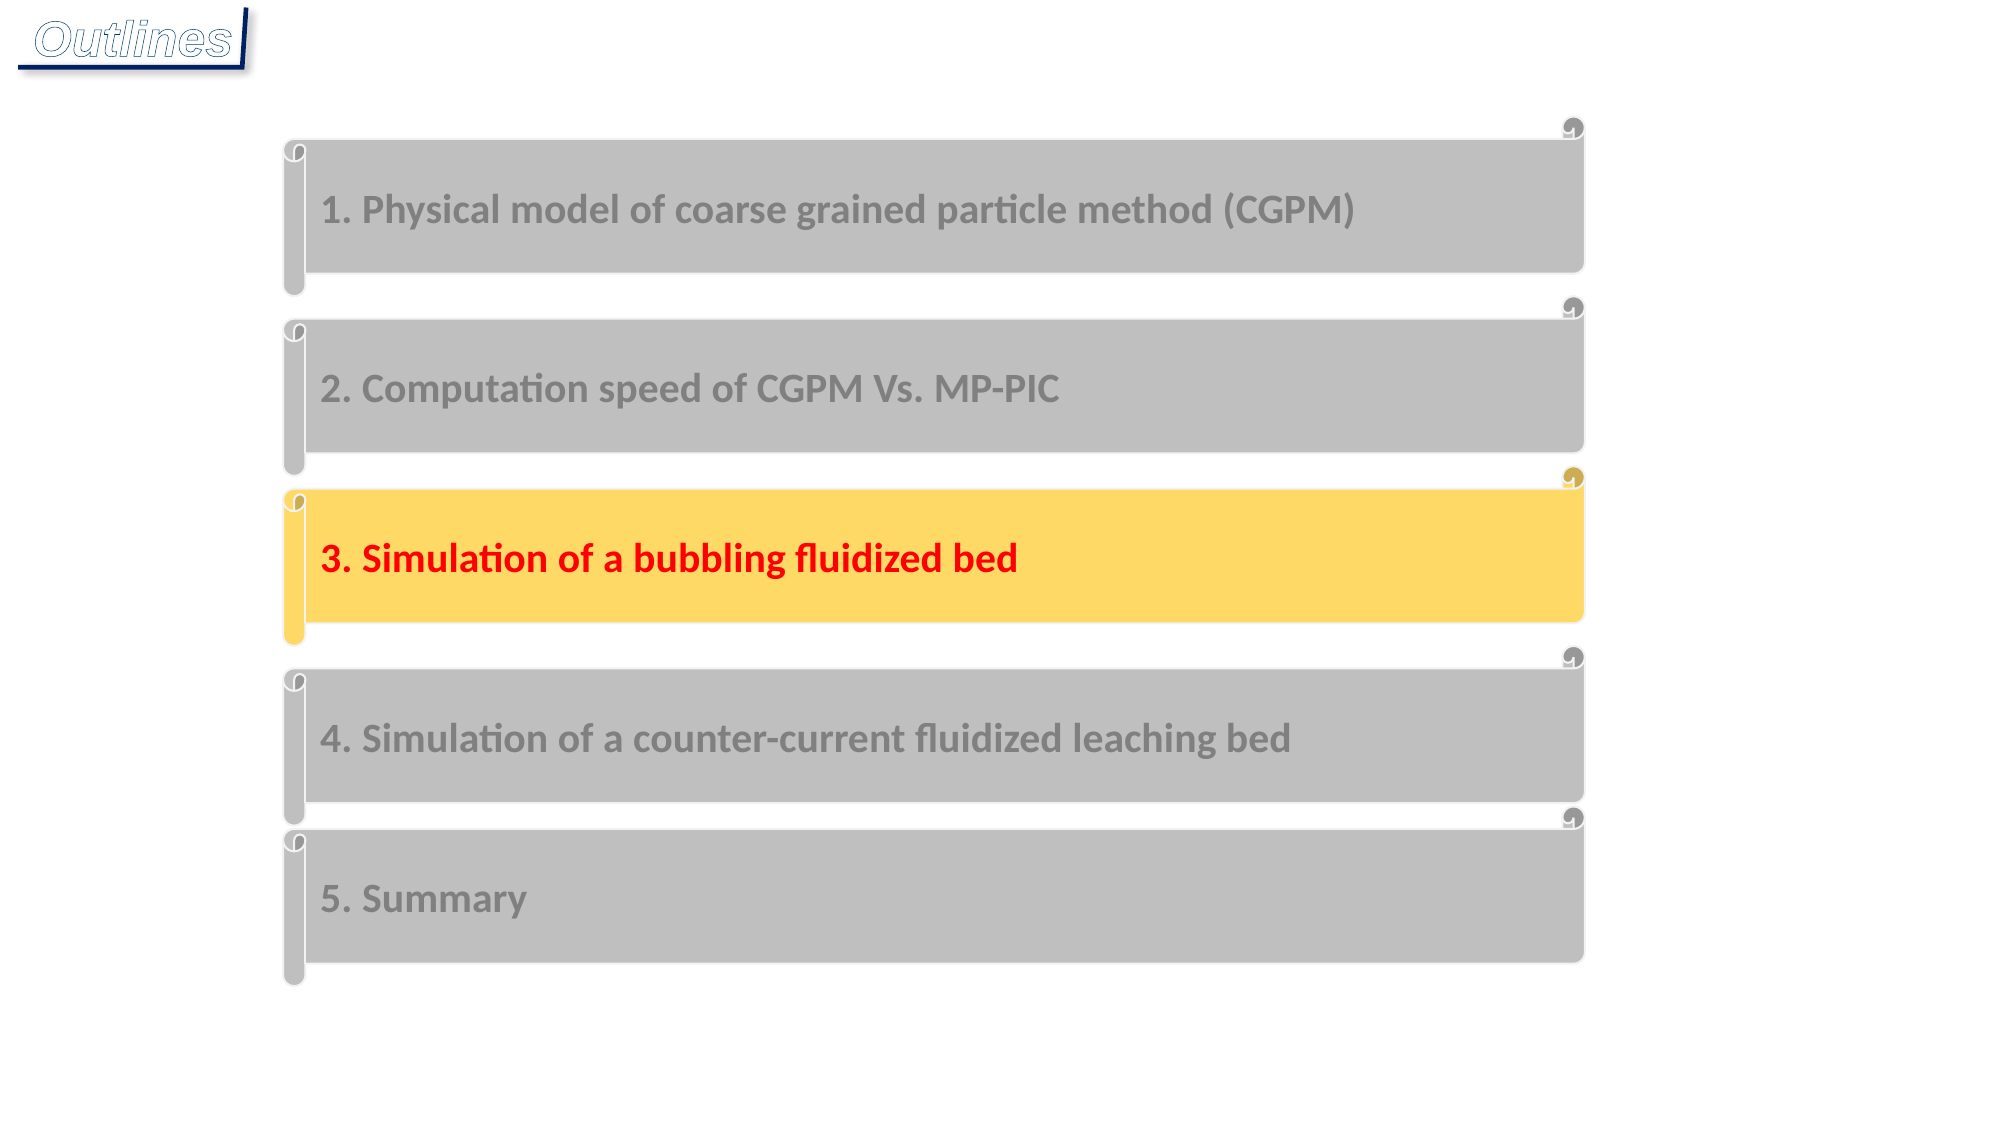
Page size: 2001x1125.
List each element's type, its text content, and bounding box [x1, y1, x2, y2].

text_box [18, 7, 248, 69]
text_box 2. Computation speed of CGPM Vs. MP-PIC [281, 295, 1586, 477]
text_box 5. Summary [281, 805, 1586, 988]
text_box 4. Simulation of a counter-current fluidized leaching bed [281, 644, 1586, 827]
text_box 1. Physical model of coarse grained particle method (CGPM) [281, 115, 1586, 298]
text_box 3. Simulation of a bubbling fluidized bed [281, 465, 1586, 647]
text_box Outlines [18, 0, 1178, 74]
